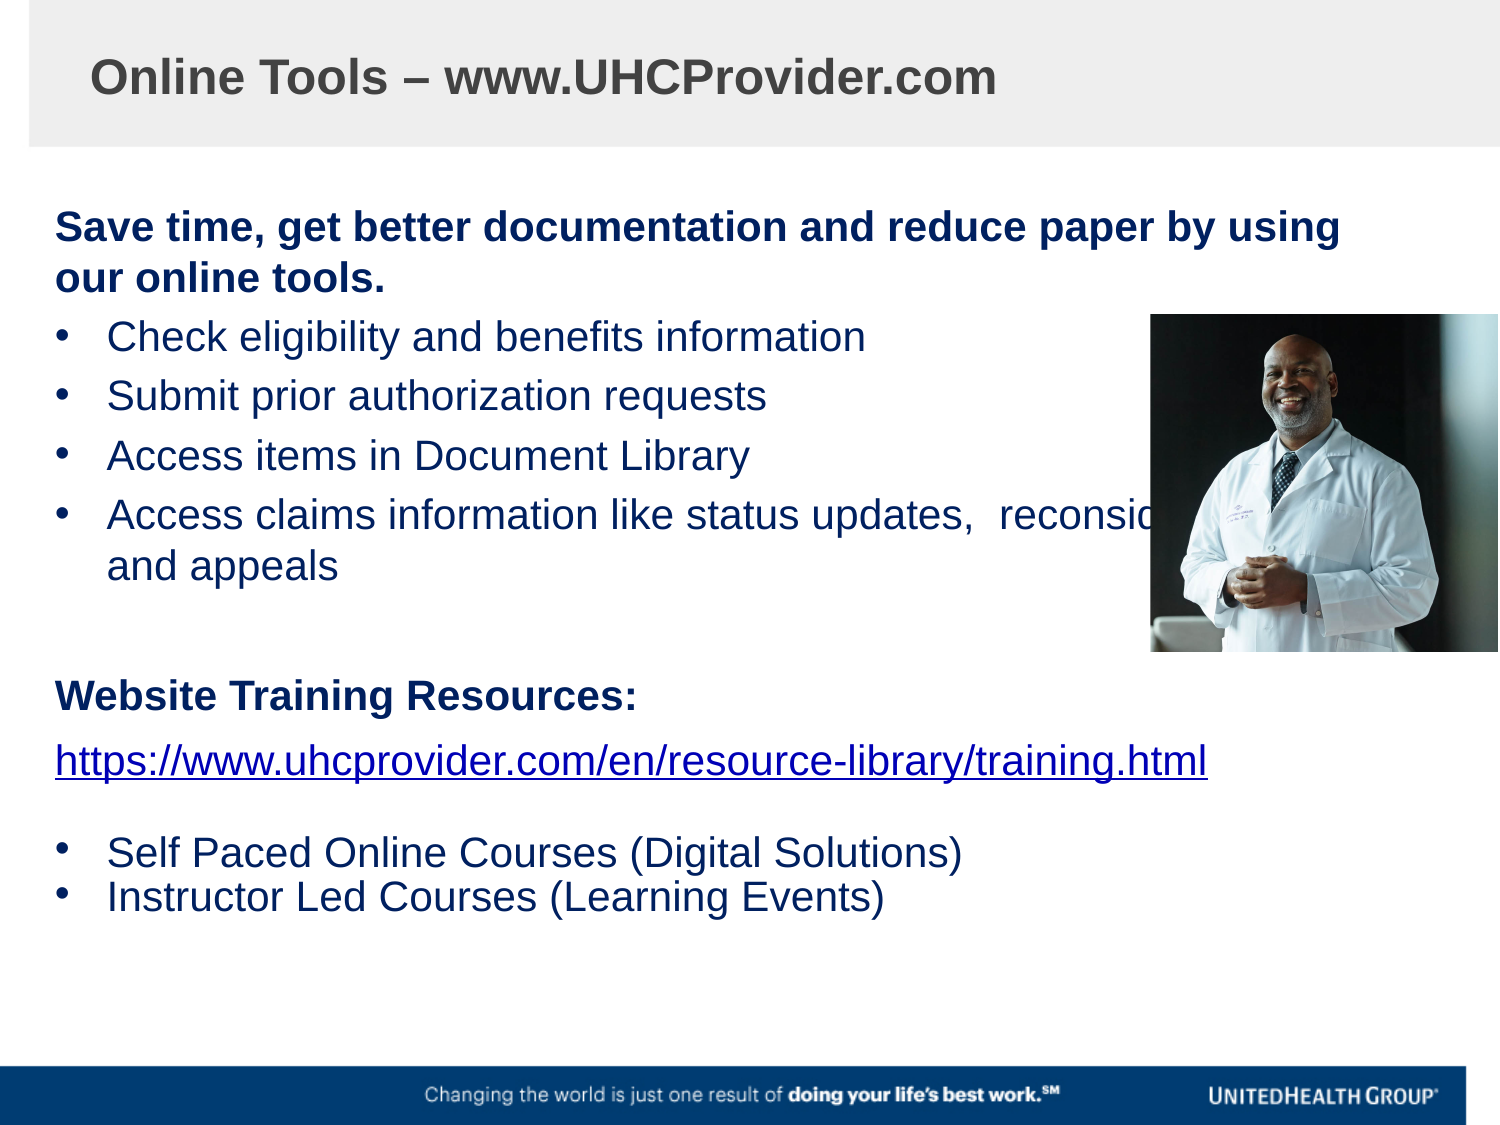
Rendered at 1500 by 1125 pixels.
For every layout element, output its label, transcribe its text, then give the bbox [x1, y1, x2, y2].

text_box Online Tools – www.UHCProvider.com [75, 37, 1339, 112]
picture [0, 0, 1500, 1125]
list Save time, get better documentation and reduce paper by using our online tools. Check eligibility and beneﬁts information Submit prior authorization requests Access items in Document Library Access claims information like status updates, reconsiderations and appeals Website Training Resources: https://www.uhcprovider.com/en/resource-library/training.html Self Paced Online Courses (Digital Solutions) Instructor Led Courses (Learning Events) [40, 191, 1410, 934]
